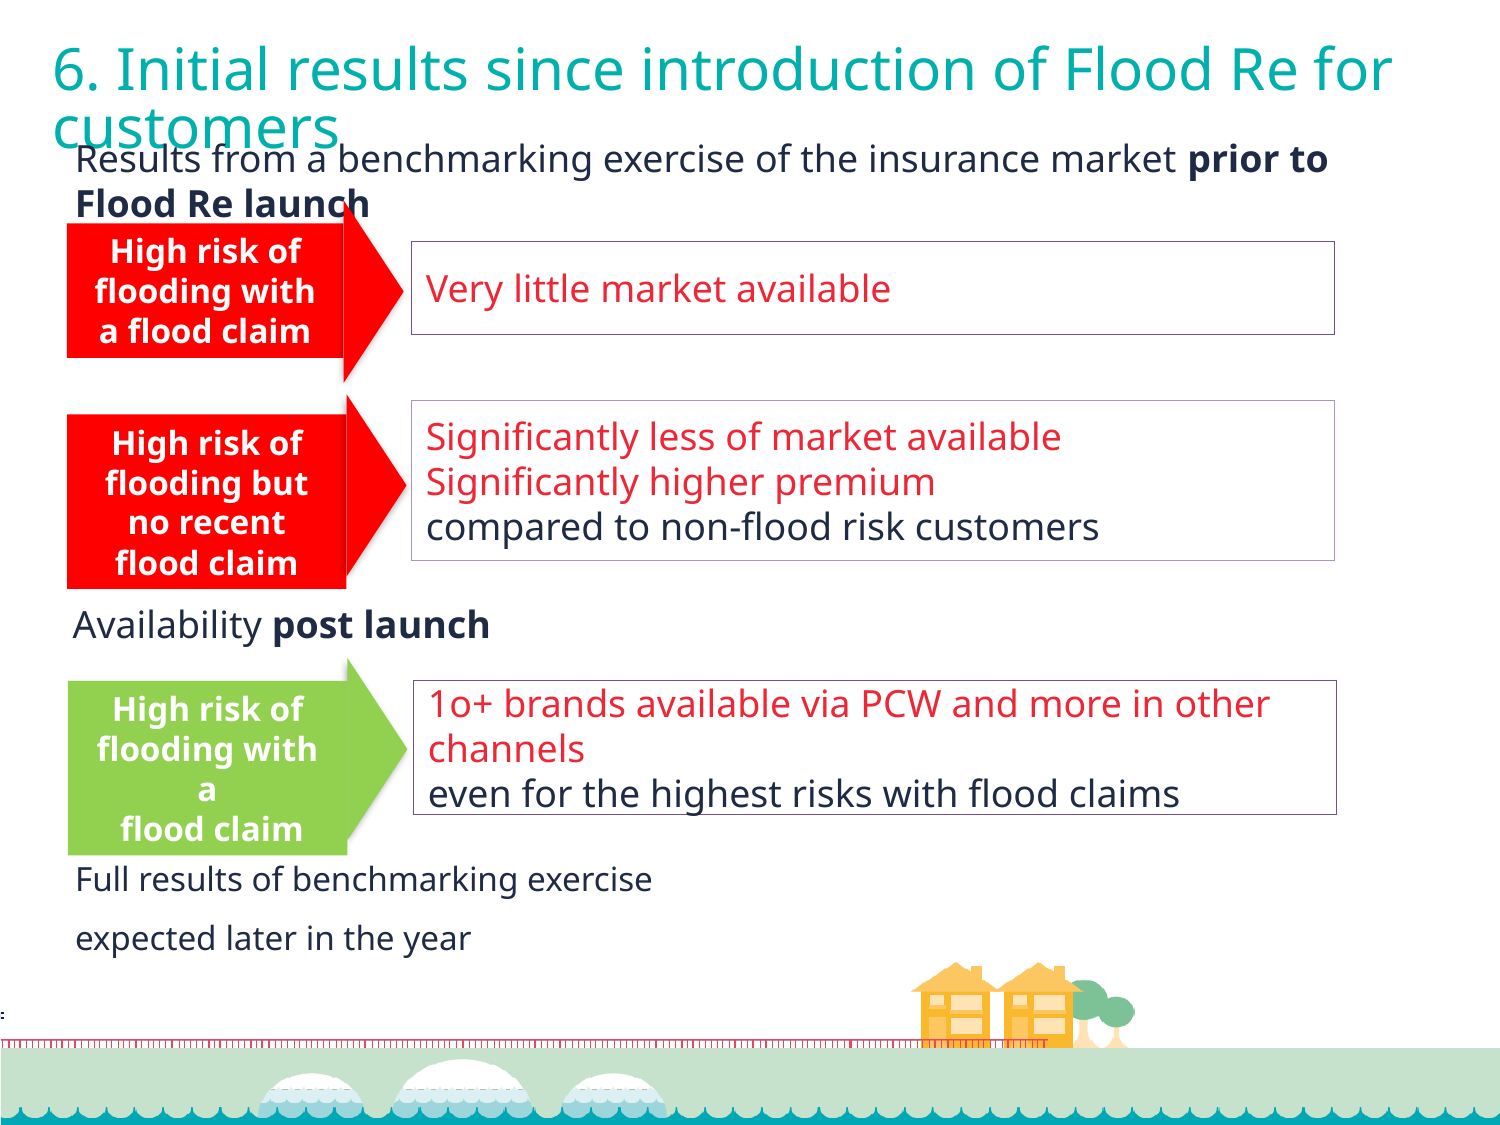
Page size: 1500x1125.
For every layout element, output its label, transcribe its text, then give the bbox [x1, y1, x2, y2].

text_box Results from a benchmarking exercise of the insurance market prior to Flood Re launch [60, 127, 1433, 232]
text_box Availability post launch [57, 594, 1431, 654]
text_box Full results of benchmarking exercise expected later in the year [60, 845, 1041, 954]
text_box High risk of flooding with a flood claim [66, 223, 338, 358]
text_box Very little market available [411, 241, 1335, 335]
text_box Significantly less of market available Significantly higher premium compared to non-flood risk customers [411, 400, 1335, 561]
text_box [346, 657, 409, 841]
text_box High risk of flooding with a flood claim [67, 680, 348, 845]
text_box [342, 199, 405, 384]
text_box 1o+ brands available via PCW and more in other channels even for the highest risks with flood claims [413, 680, 1337, 815]
title 6. Initial results since introduction of Flood Re for customers [37, 35, 1483, 200]
text_box [345, 393, 408, 578]
picture [0, 956, 1500, 1125]
text_box High risk of flooding but no recent flood claim [67, 414, 347, 589]
